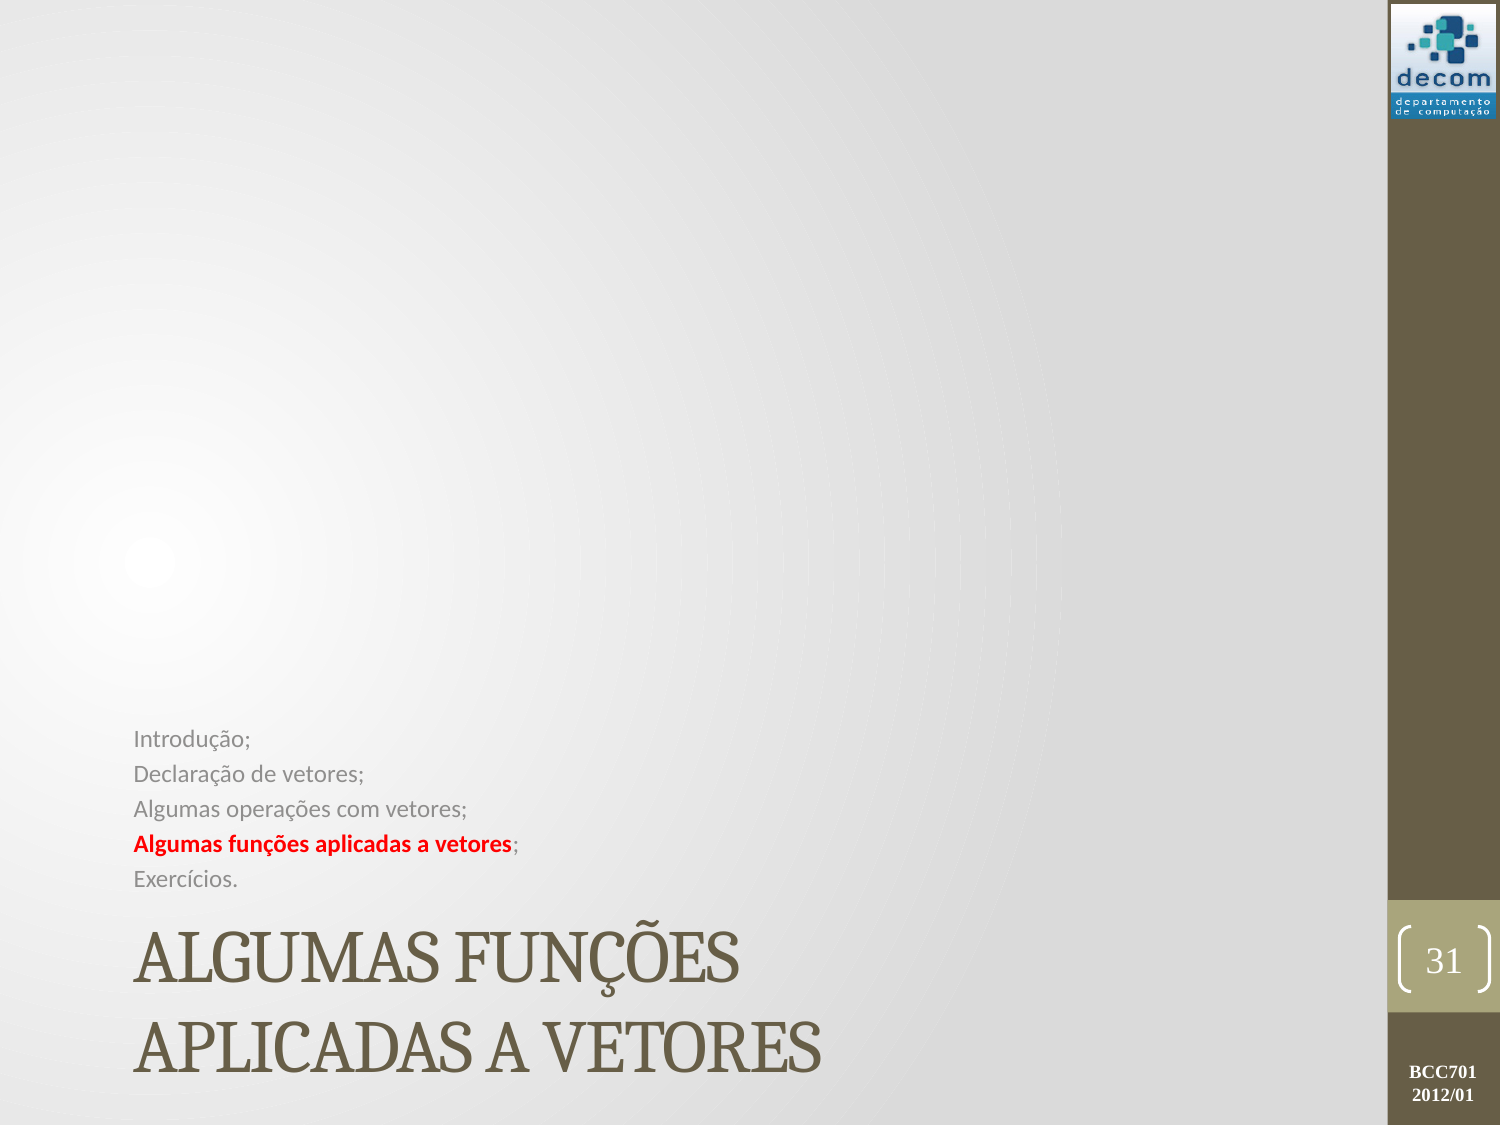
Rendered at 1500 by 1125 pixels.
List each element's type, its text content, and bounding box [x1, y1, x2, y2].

list Introdução; Declaração de vetores; Algumas operações com vetores; Algumas funções aplicadas a vetores; Exercícios. [118, 632, 1125, 900]
picture [1391, 4, 1496, 119]
title Algumas funções aplicadas a vetores [118, 900, 1375, 1092]
slide_number 31 [1397, 924, 1492, 994]
